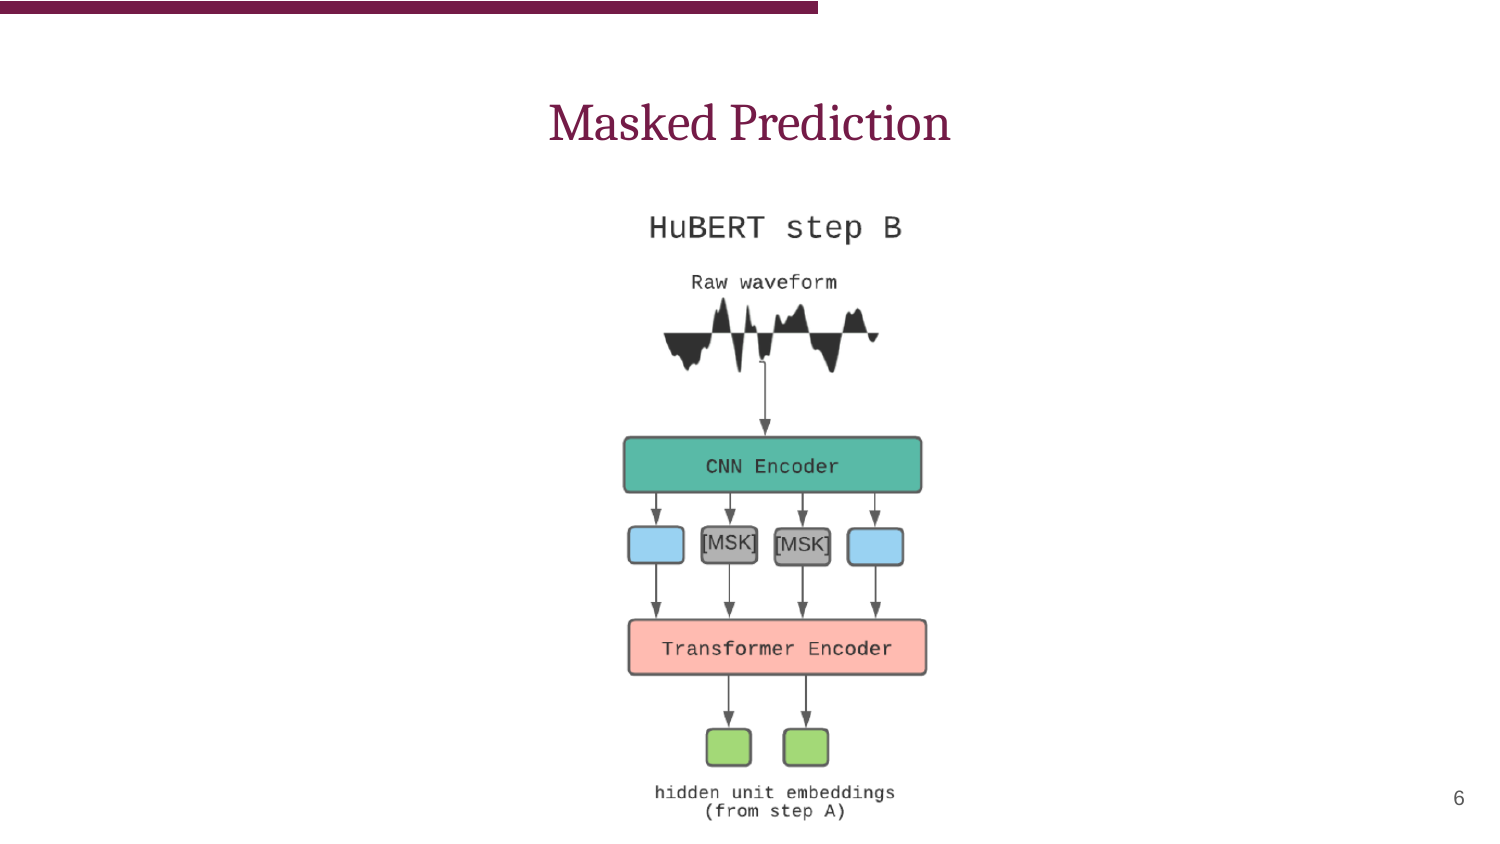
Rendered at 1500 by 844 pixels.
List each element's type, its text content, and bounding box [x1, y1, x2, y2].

picture [602, 200, 944, 832]
slide_number ‹#› [1389, 764, 1480, 830]
title Masked Prediction [51, 72, 1449, 167]
